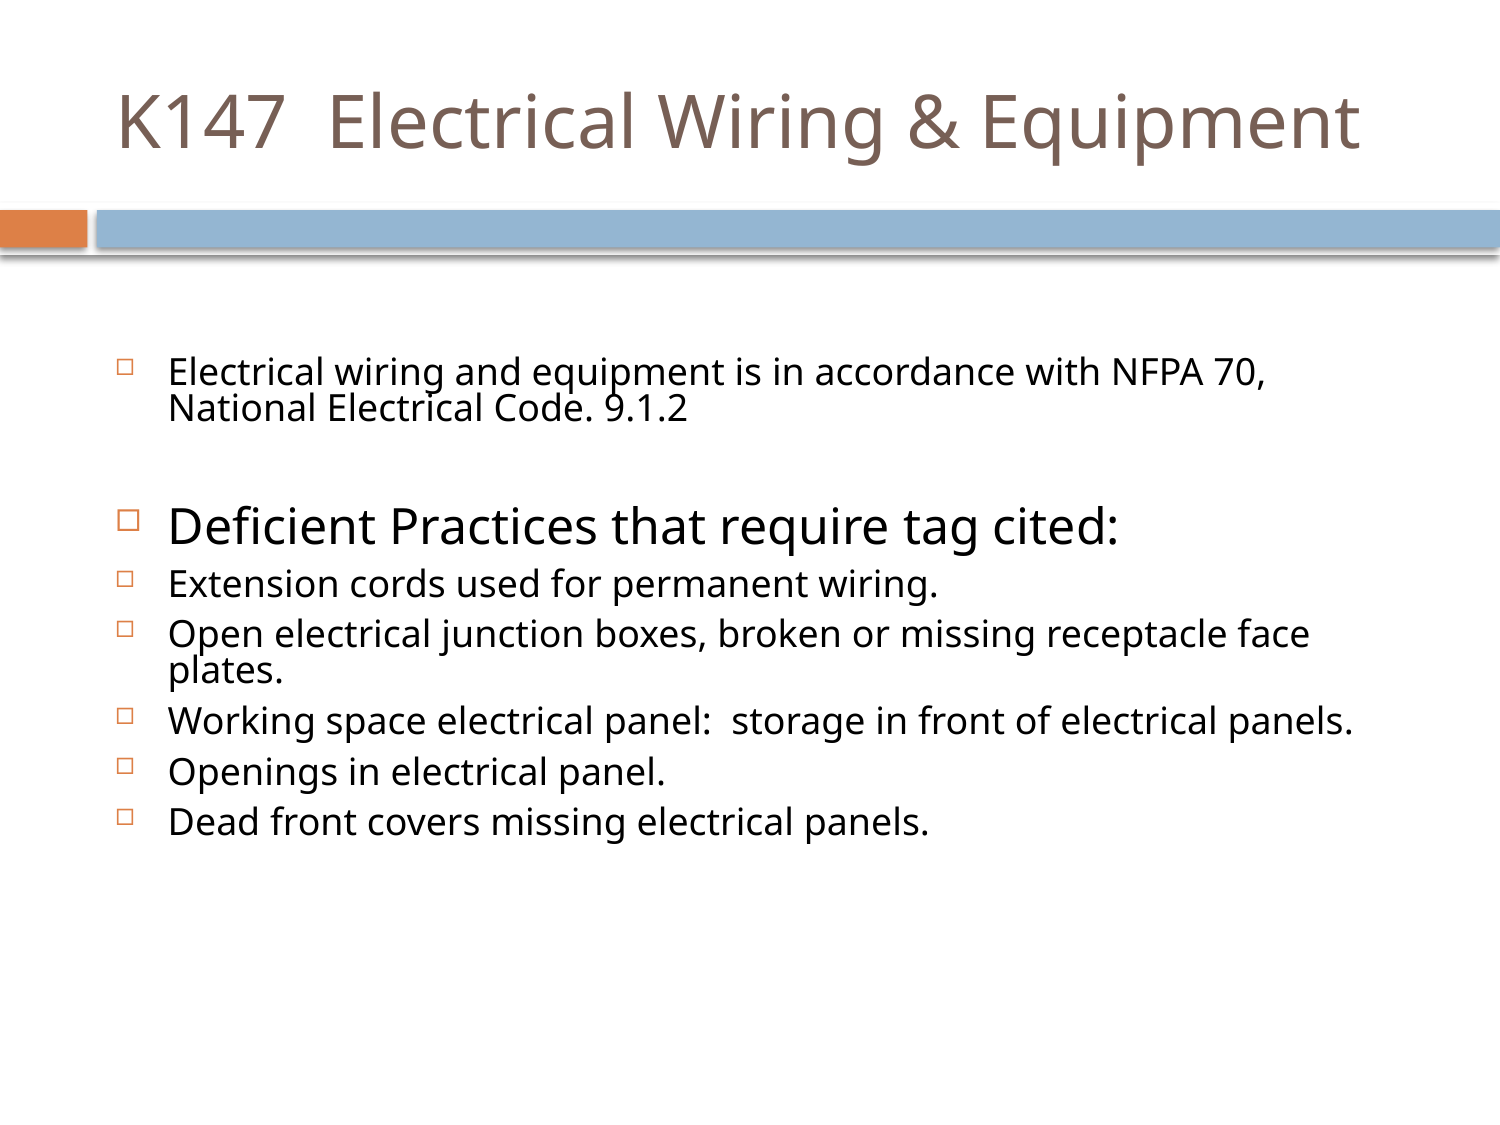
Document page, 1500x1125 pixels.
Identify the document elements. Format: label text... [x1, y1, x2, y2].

list Electrical wiring and equipment is in accordance with NFPA 70, National Electrical Code. 9.1.2 Deficient Practices that require tag cited: Extension cords used for permanent wiring. Open electrical junction boxes, broken or missing receptacle face plates. Working space electrical panel: storage in front of electrical panels. Openings in electrical panel. Dead front covers missing electrical panels. [100, 262, 1438, 1000]
title K147 Electrical Wiring & Equipment [100, 37, 1438, 200]
